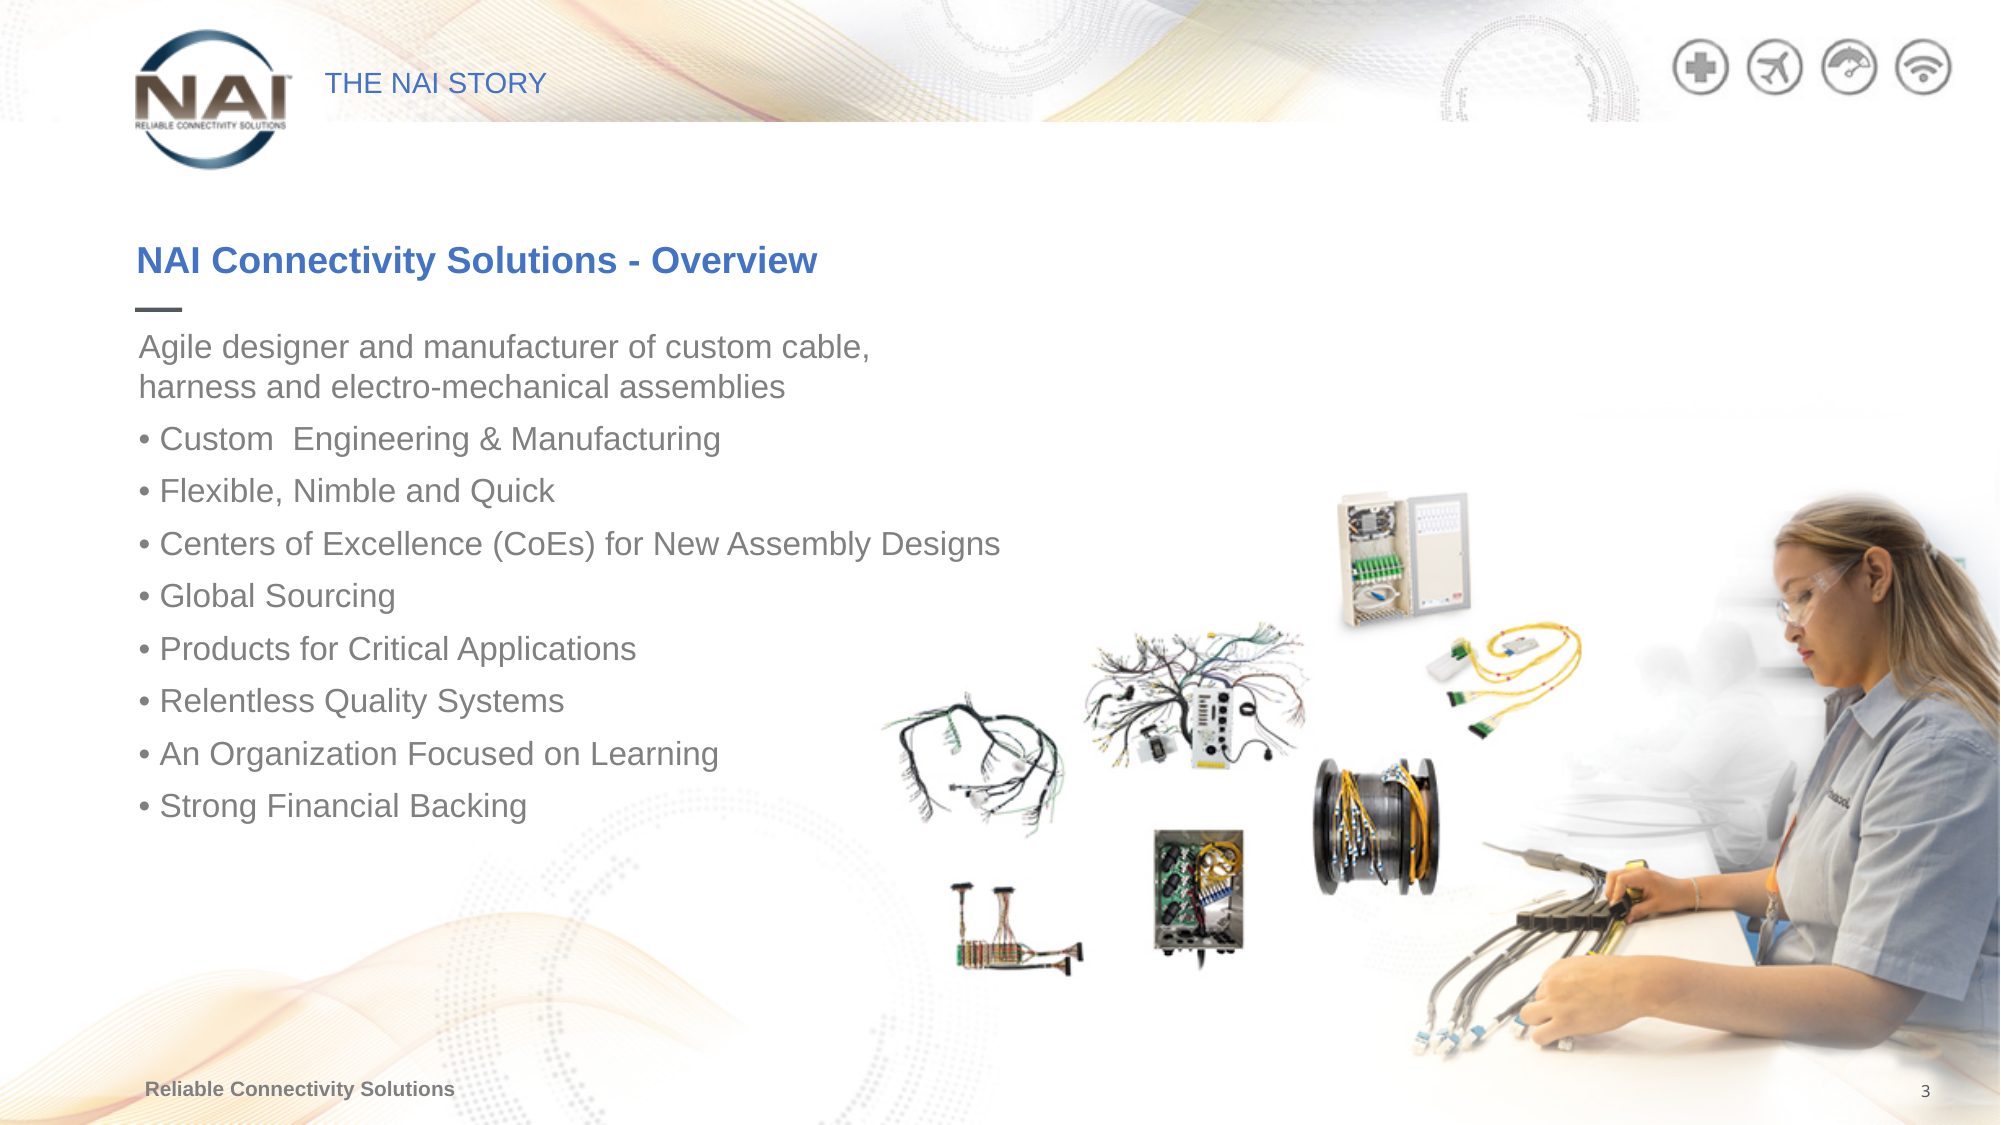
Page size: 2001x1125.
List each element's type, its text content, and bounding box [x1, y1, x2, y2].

picture [0, 0, 2000, 175]
picture [0, 187, 2000, 1125]
text_box THE NAI STORY [320, 60, 552, 104]
